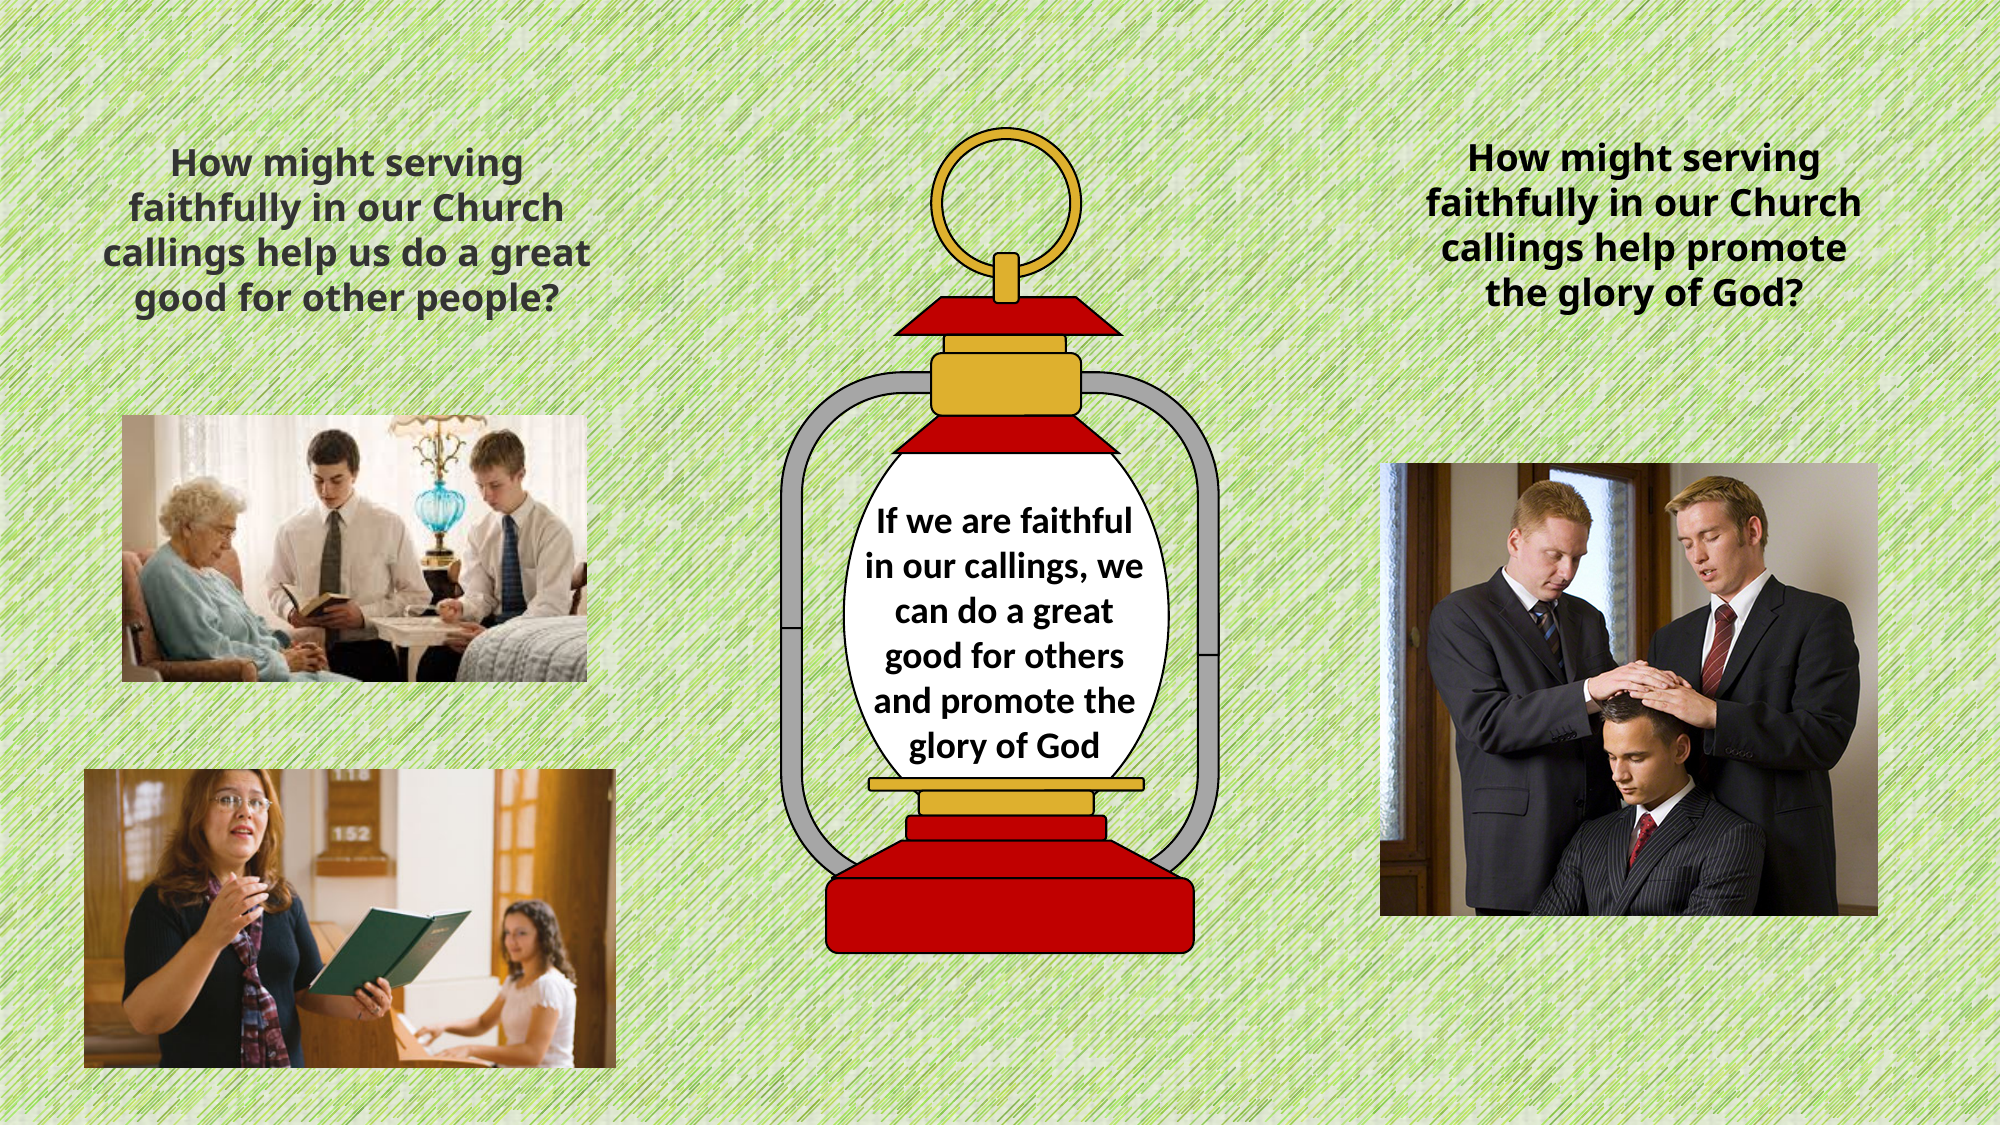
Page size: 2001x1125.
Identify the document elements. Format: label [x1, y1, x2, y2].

picture [0, 0, 2000, 1125]
text_box [781, 128, 1219, 954]
